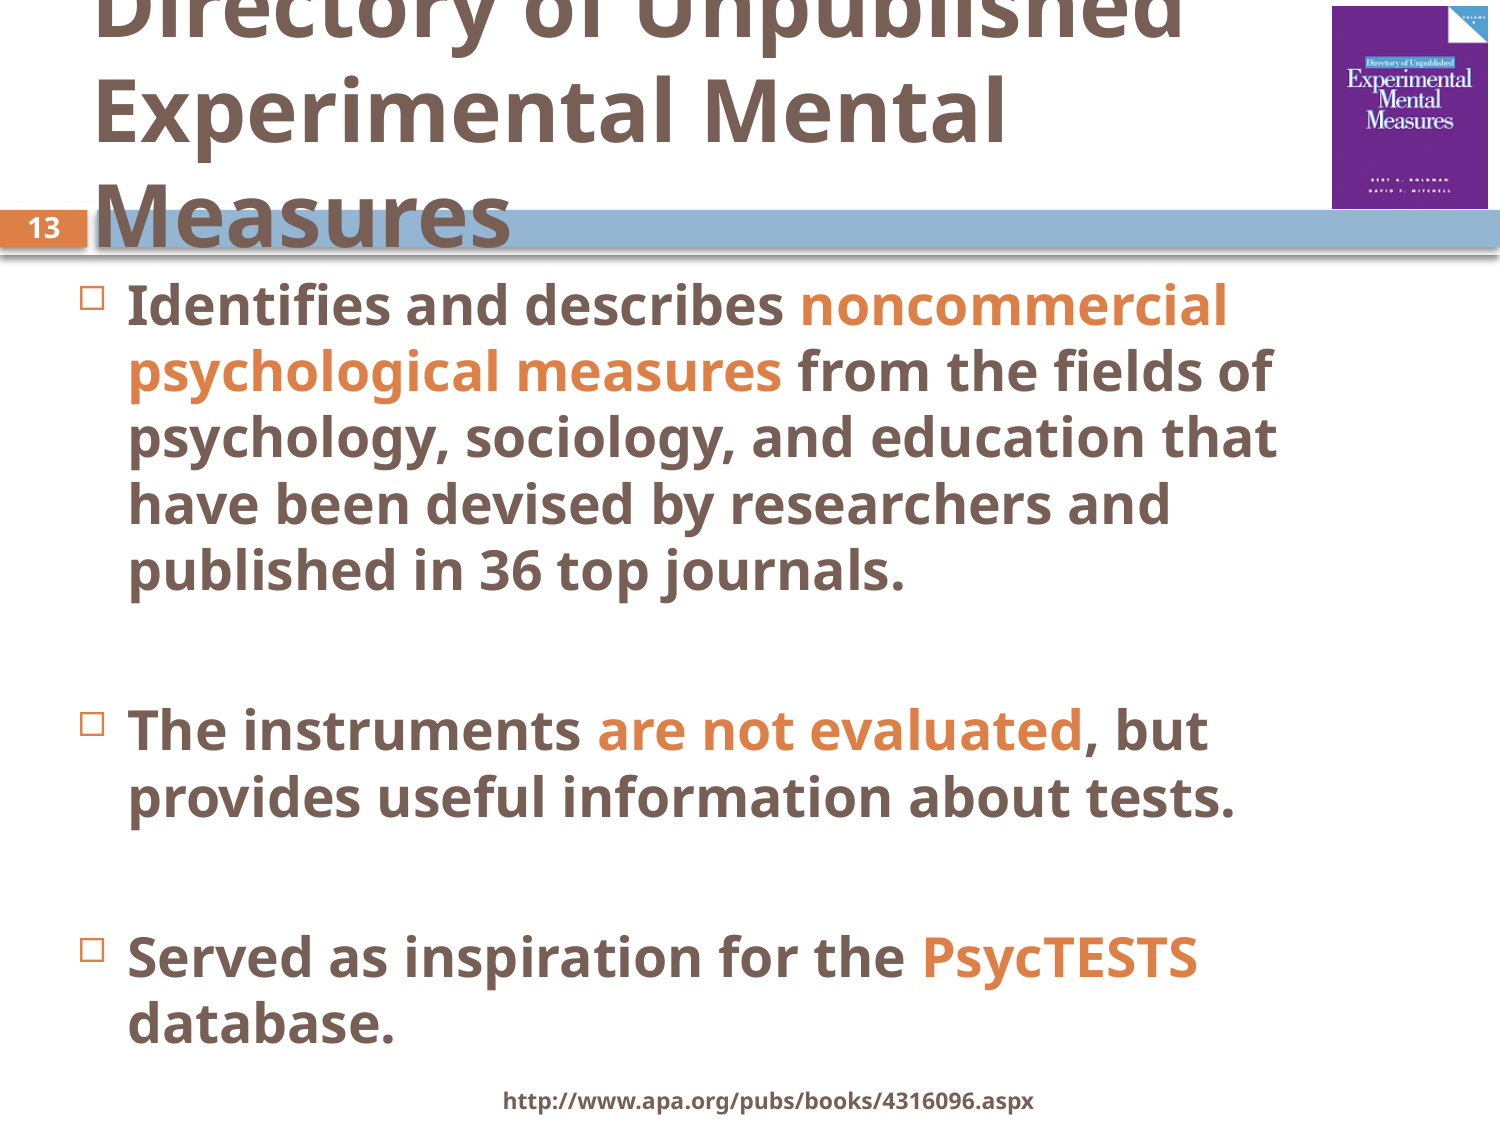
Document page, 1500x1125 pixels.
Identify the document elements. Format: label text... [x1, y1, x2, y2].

slide_number 13 [0, 208, 88, 249]
footer http://www.apa.org/pubs/books/4316096.aspx [75, 1081, 1463, 1119]
title Directory of Unpublished Experimental Mental Measures [76, 26, 1326, 189]
picture [1332, 6, 1488, 209]
list Identifies and describes noncommercial psychological measures from the fields of psychology, sociology, and education that have been devised by researchers and published in 36 top journals. The instruments are not evaluated, but provides useful information about tests. Served as inspiration for the PsycTESTS database. [62, 262, 1425, 1063]
